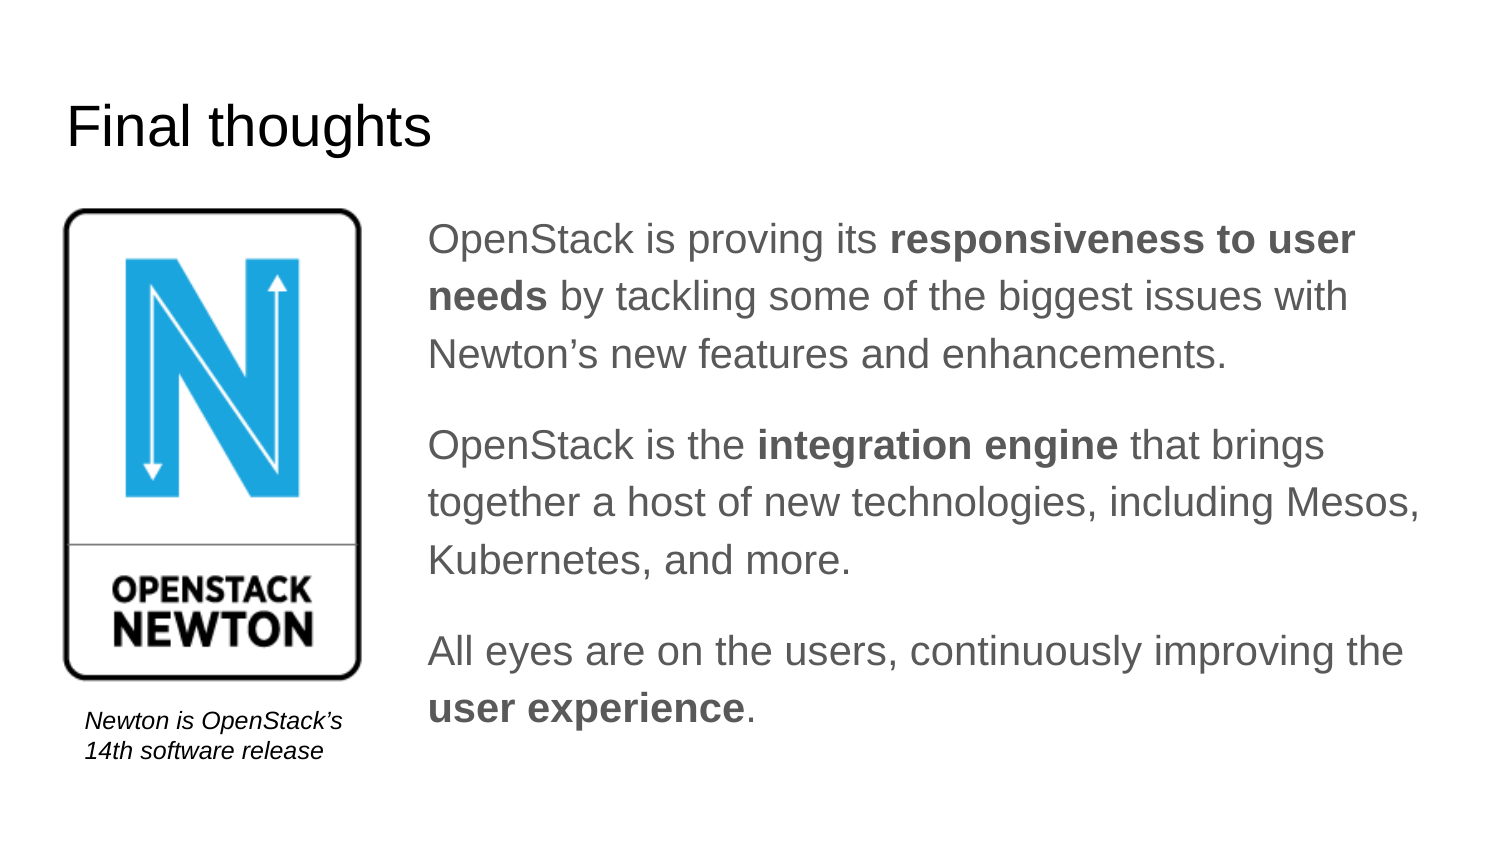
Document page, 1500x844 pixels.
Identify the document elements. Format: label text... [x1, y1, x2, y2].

text_box Newton is OpenStack’s 14th software release [69, 715, 359, 750]
title Final thoughts [51, 72, 1449, 167]
list OpenStack is proving its responsiveness to user needs by tackling some of the biggest issues with Newton’s new features and enhancements. OpenStack is the integration engine that brings together a host of new technologies, including Mesos, Kubernetes, and more. All eyes are on the users, continuously improving the user experience. [412, 189, 1442, 750]
picture [38, 181, 383, 708]
